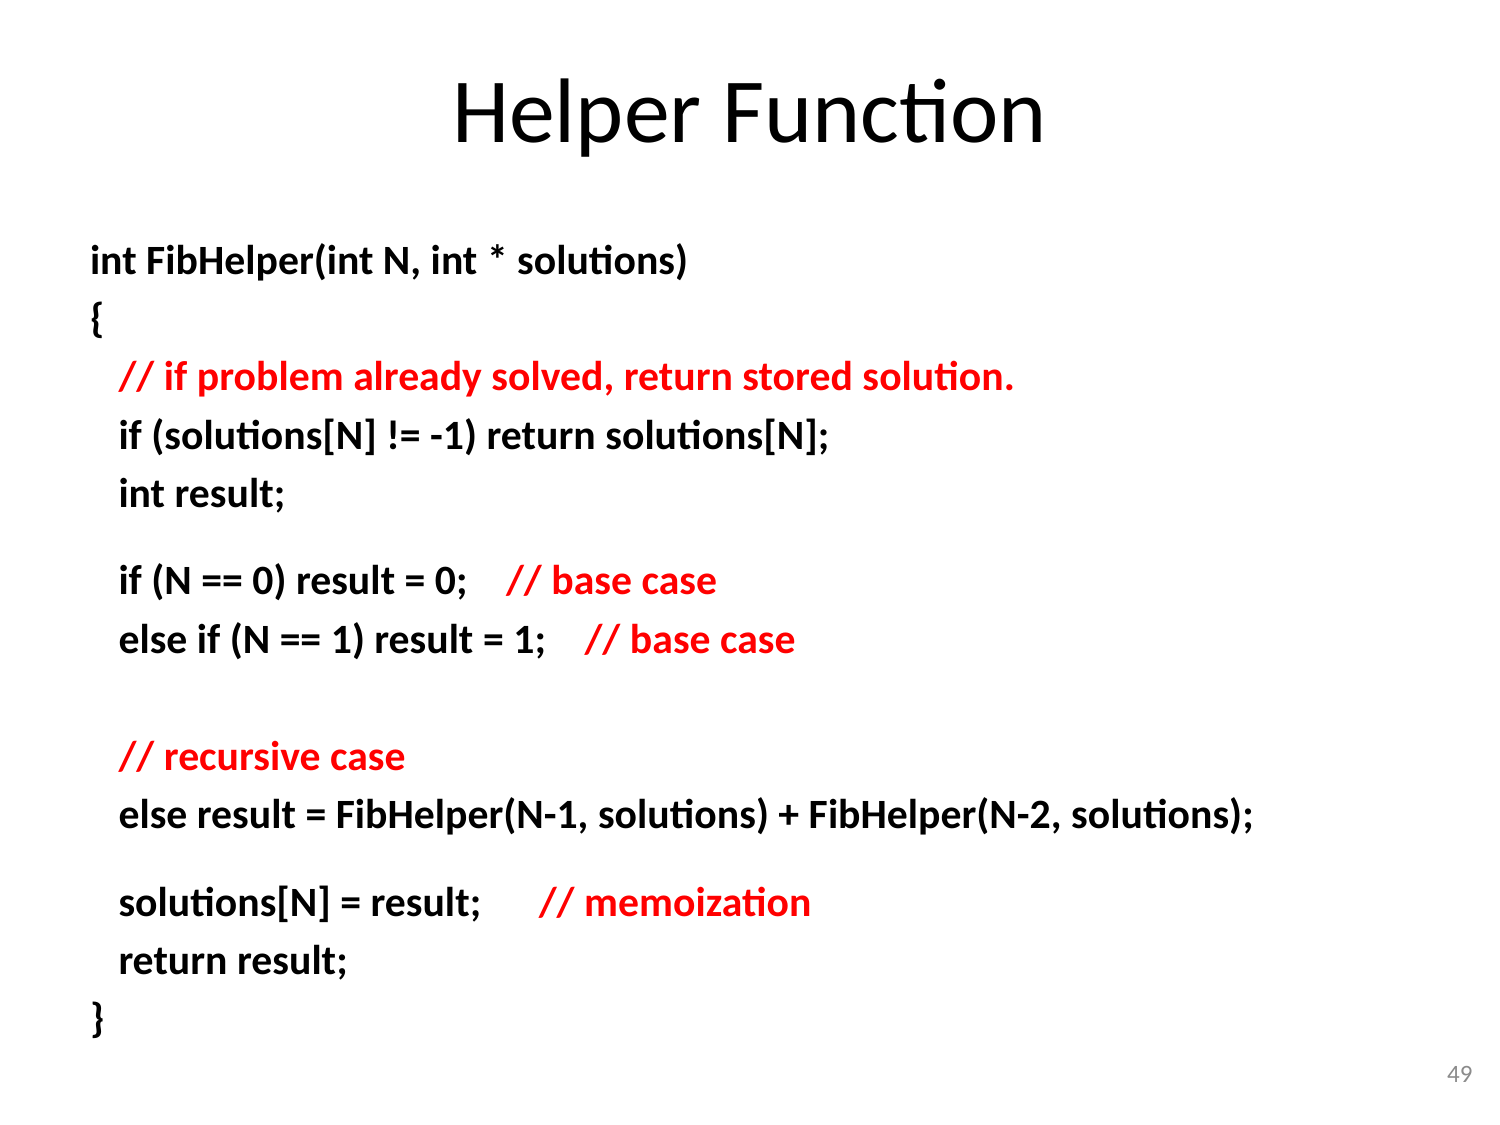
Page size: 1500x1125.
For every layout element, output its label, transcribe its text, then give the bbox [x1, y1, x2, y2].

list int FibHelper(int N, int * solutions) { // if problem already solved, return stored solution. if (solutions[N] != -1) return solutions[N]; int result; if (N == 0) result = 0; // base case else if (N == 1) result = 1; // base case // recursive case else result = FibHelper(N-1, solutions) + FibHelper(N-2, solutions); solutions[N] = result; // memoization return result; } [75, 224, 1425, 1050]
slide_number 49 [1137, 1042, 1488, 1103]
title Helper Function [75, 12, 1425, 200]
